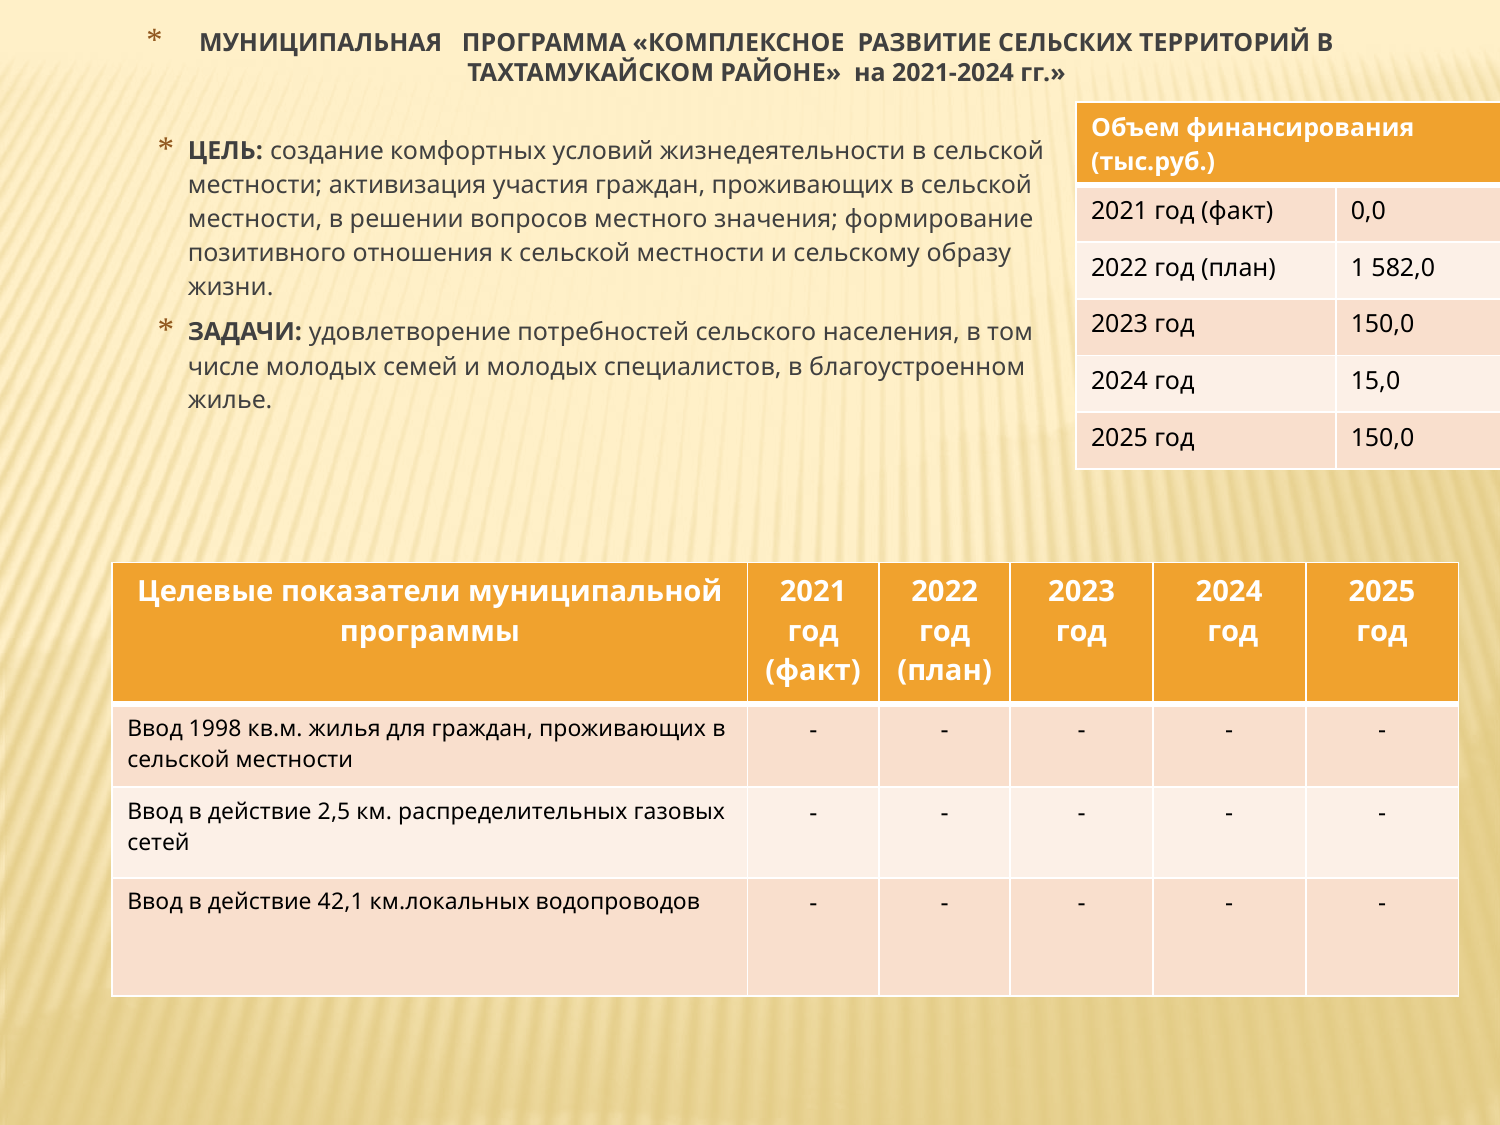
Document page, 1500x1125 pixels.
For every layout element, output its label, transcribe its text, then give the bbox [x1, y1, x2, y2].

table_cell 150,0 [1337, 300, 1500, 355]
table_cell 150,0 [1337, 413, 1500, 468]
table_cell - [1011, 879, 1152, 995]
table_cell - [1307, 879, 1458, 995]
table_cell 0,0 [1337, 188, 1500, 241]
table_header 2022 год (план) [880, 563, 1009, 701]
table_header Объем финансирования (тыс.руб.) [1077, 103, 1500, 182]
table_cell - [748, 879, 878, 995]
table_header 2025 год [1307, 563, 1458, 701]
table_cell - [880, 707, 1009, 786]
table_cell 2021 год (факт) [1077, 188, 1335, 241]
table_cell 1 582,0 [1337, 243, 1500, 298]
text_box ЦЕЛЬ: создание комфортных условий жизнедеятельности в сельской местности; активизация участия граждан, проживающих в сельской местности, в решении вопросов местного значения; формирование позитивного отношения к сельской местности и сельскому образу жизни. ЗАДАЧИ: удовлетворение потребностей сельского населения, в том числе молодых семей и молодых специалистов, в благоустроенном жилье. [135, 125, 1069, 562]
table_cell 2023 год [1077, 300, 1335, 355]
table_cell 2025 год [1077, 413, 1335, 468]
table_cell - [1307, 788, 1458, 877]
table_cell - [1154, 879, 1305, 995]
table_cell - [880, 879, 1009, 995]
table_cell 2022 год (план) [1077, 243, 1335, 298]
table_cell - [880, 788, 1009, 877]
table_cell - [1011, 707, 1152, 786]
table_cell - [748, 707, 878, 786]
table_header 2021 год (факт) [748, 563, 878, 701]
table_cell 15,0 [1337, 356, 1500, 411]
table_cell - [1154, 707, 1305, 786]
text_box МУНИЦИПАЛЬНАЯ ПРОГРАММА «КОМПЛЕКСНОЕ РАЗВИТИЕ СЕЛЬСКИХ ТЕРРИТОРИЙ В ТАХТАМУКАЙСКОМ РАЙОНЕ» на 2021-2024 гг.» [41, 19, 1447, 161]
table_cell 2024 год [1077, 356, 1335, 411]
table_cell - [1011, 788, 1152, 877]
table_header 2024 год [1154, 563, 1305, 701]
table_header 2023 год [1011, 563, 1152, 701]
table_cell Ввод 1998 кв.м. жилья для граждан, проживающих в сельской местности [113, 707, 747, 786]
table_cell - [748, 788, 878, 877]
table_cell Ввод в действие 2,5 км. распределительных газовых сетей [113, 788, 747, 877]
table_cell - [1154, 788, 1305, 877]
table_header Целевые показатели муниципальной программы [113, 563, 747, 701]
table_cell - [1307, 707, 1458, 786]
table_cell Ввод в действие 42,1 км.локальных водопроводов [113, 879, 747, 995]
